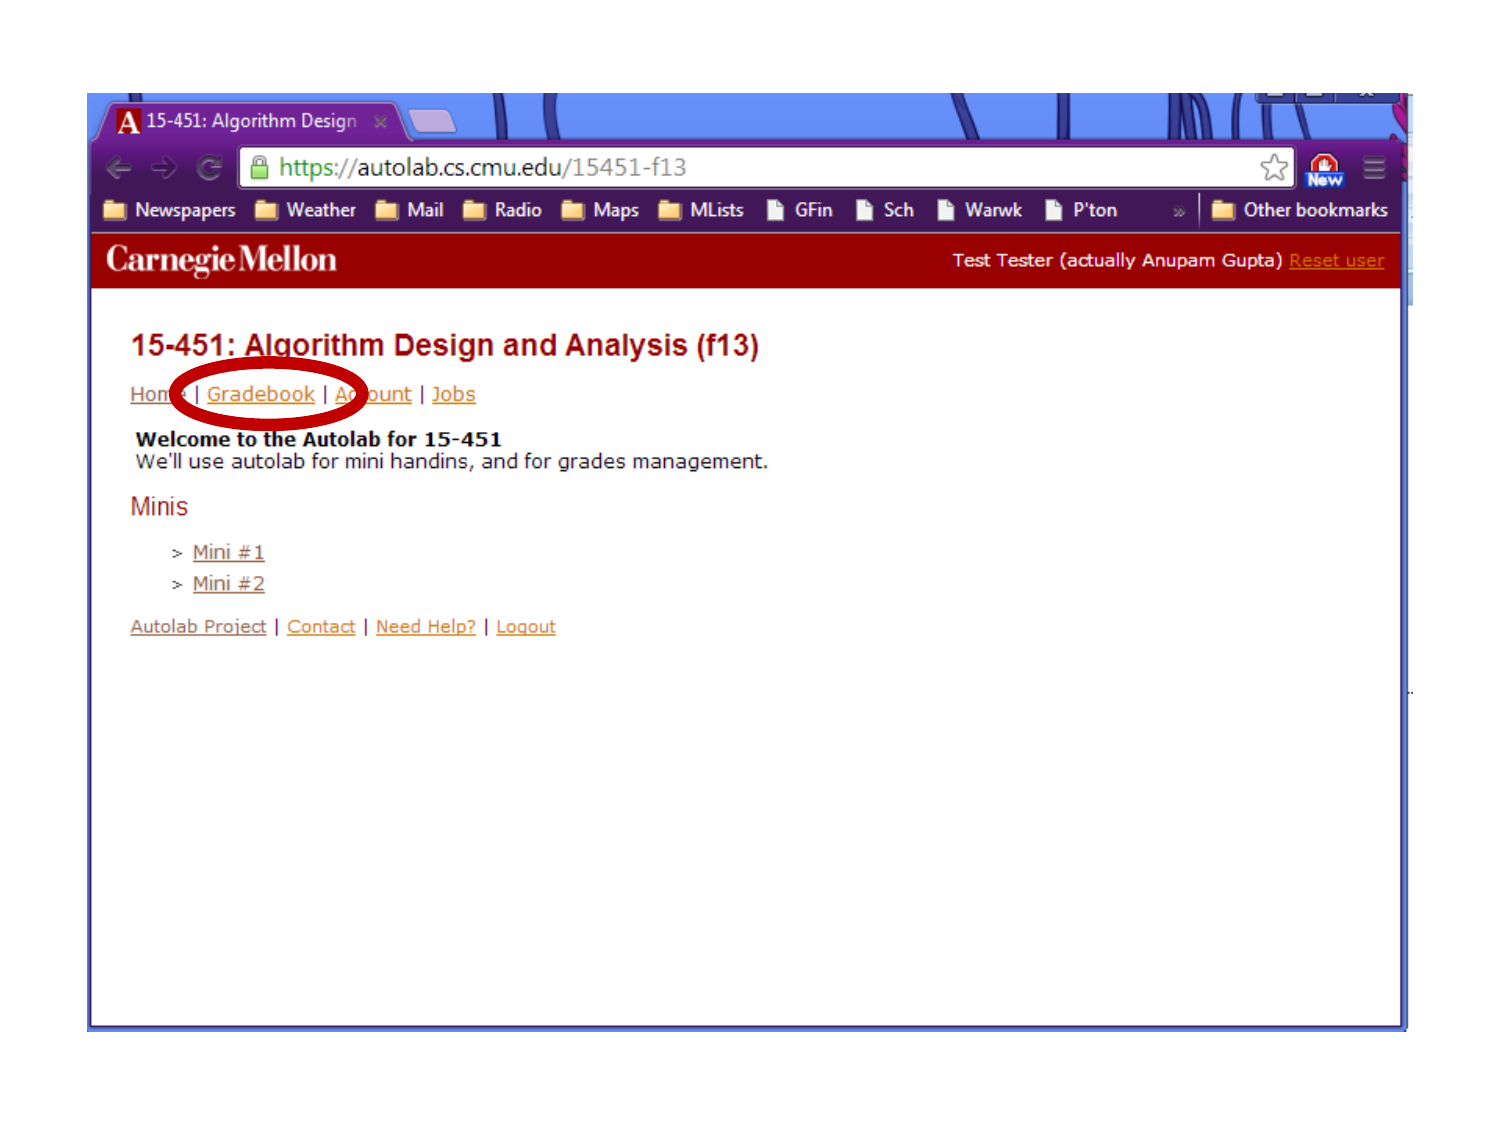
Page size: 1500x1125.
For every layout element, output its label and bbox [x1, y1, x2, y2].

picture [87, 93, 1413, 1032]
